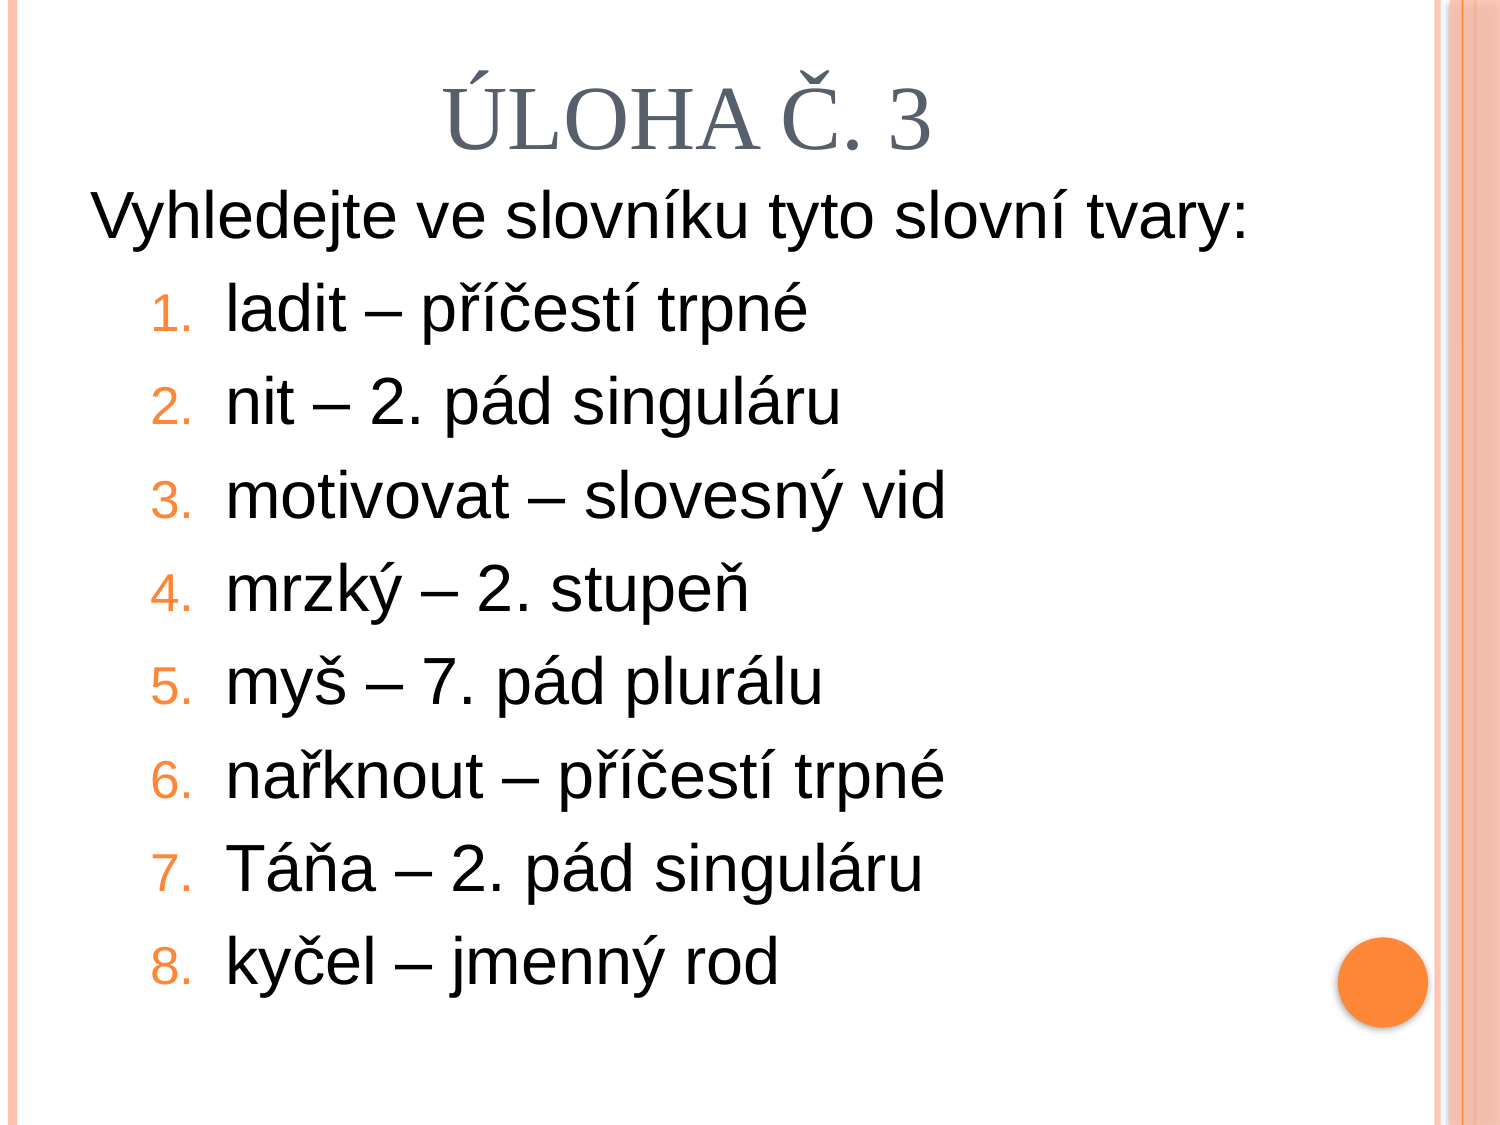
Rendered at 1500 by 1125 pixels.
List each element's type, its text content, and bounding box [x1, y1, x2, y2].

list Vyhledejte ve slovníku tyto slovní tvary: ladit – příčestí trpné nit – 2. pád singuláru motivovat – slovesný vid mrzký – 2. stupeň myš – 7. pád plurálu nařknout – příčestí trpné Táňa – 2. pád singuláru kyčel – jmenný rod [74, 163, 1301, 1125]
title Úloha č. 3 [75, 45, 1300, 163]
